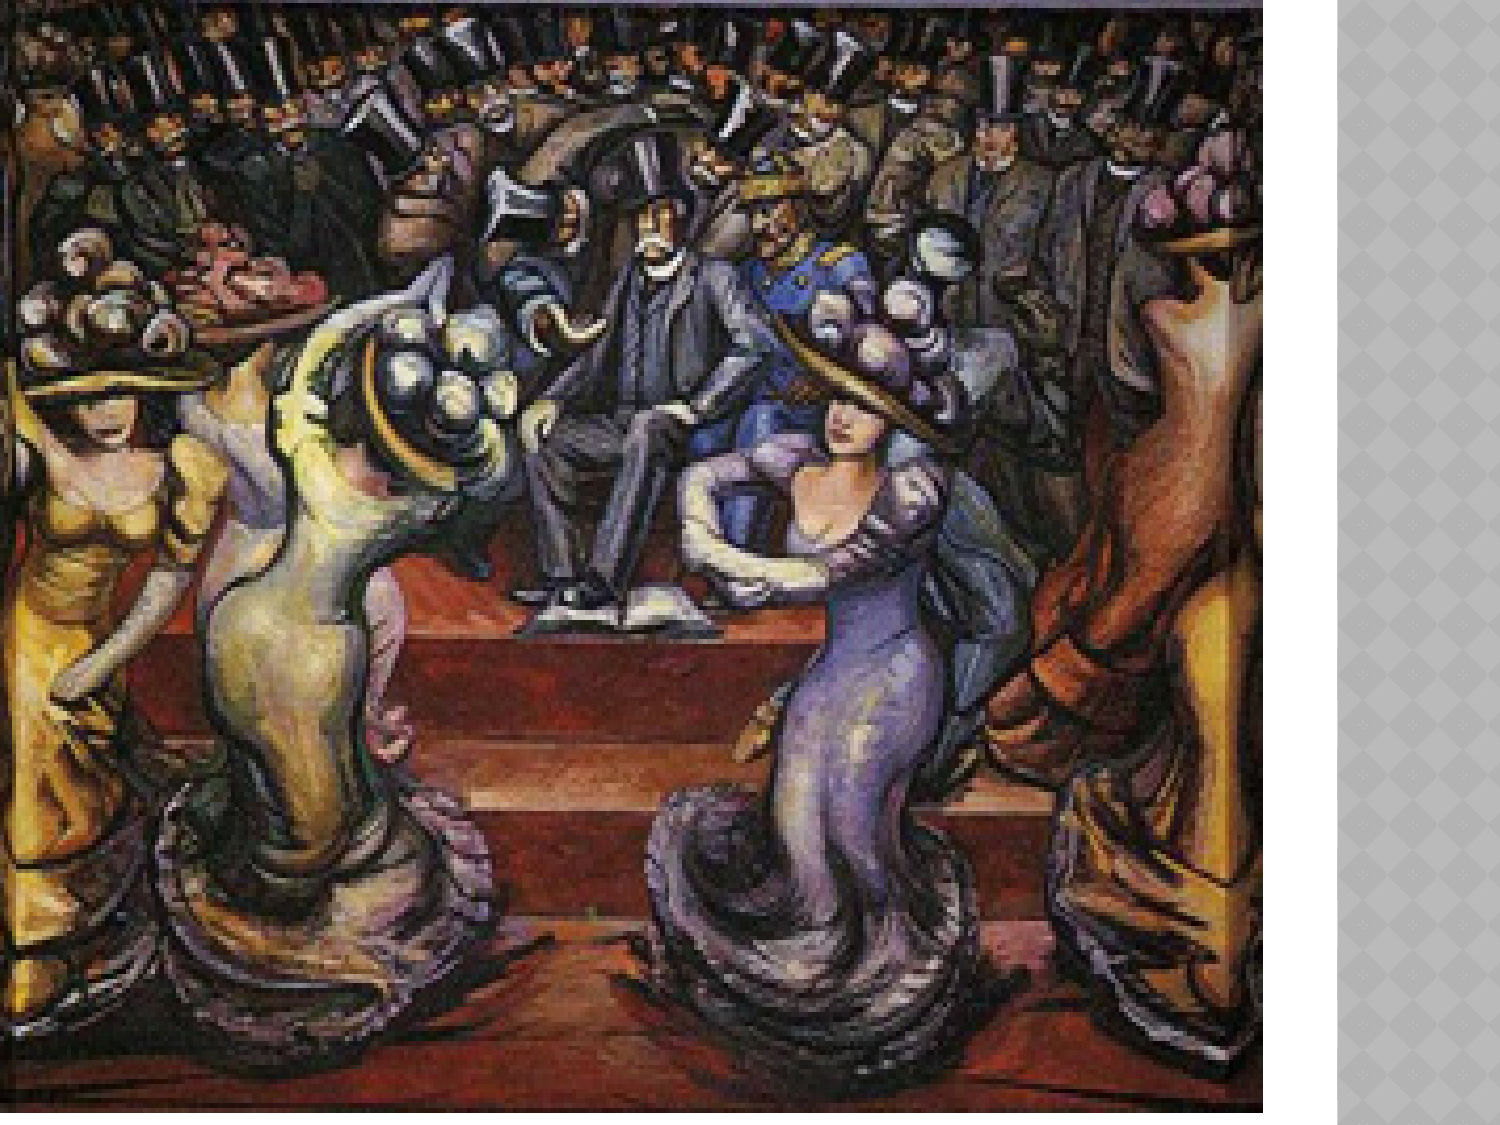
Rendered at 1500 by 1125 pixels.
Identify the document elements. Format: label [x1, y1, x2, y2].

picture [0, 0, 1263, 1113]
